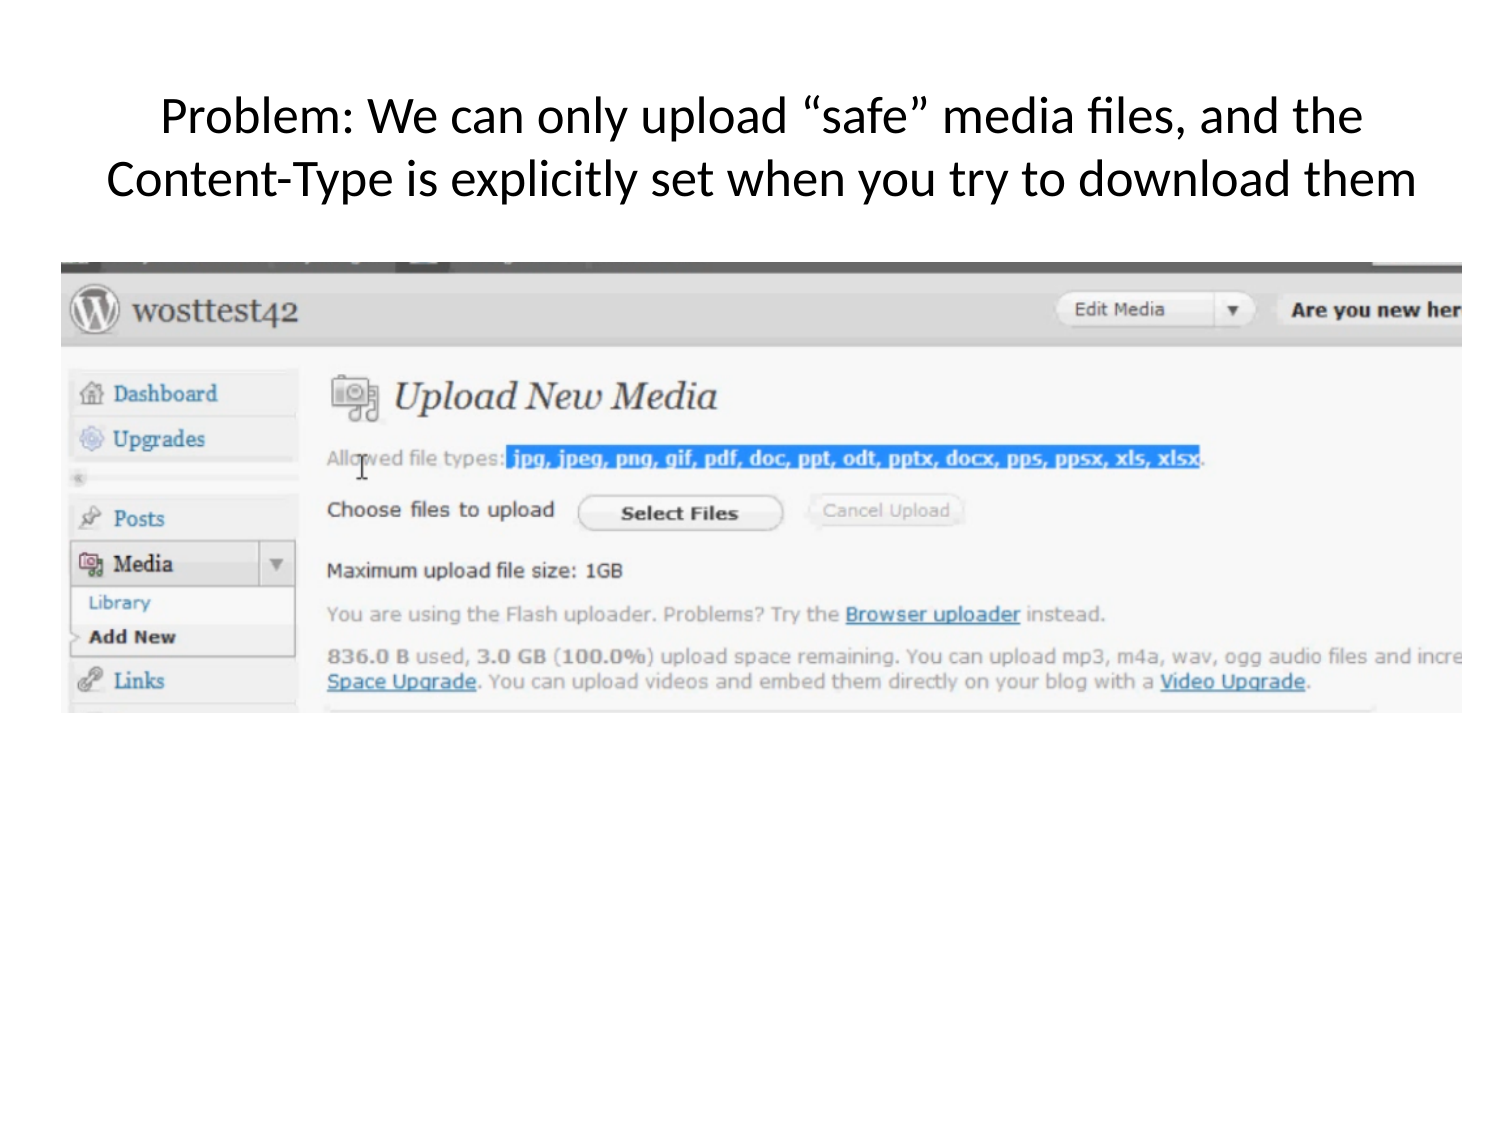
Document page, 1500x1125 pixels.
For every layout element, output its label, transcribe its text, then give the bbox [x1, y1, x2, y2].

title Problem: We can only upload “safe” media files, and the Content-Type is explicitly set when you try to download them [87, 50, 1438, 238]
picture [60, 262, 1462, 713]
